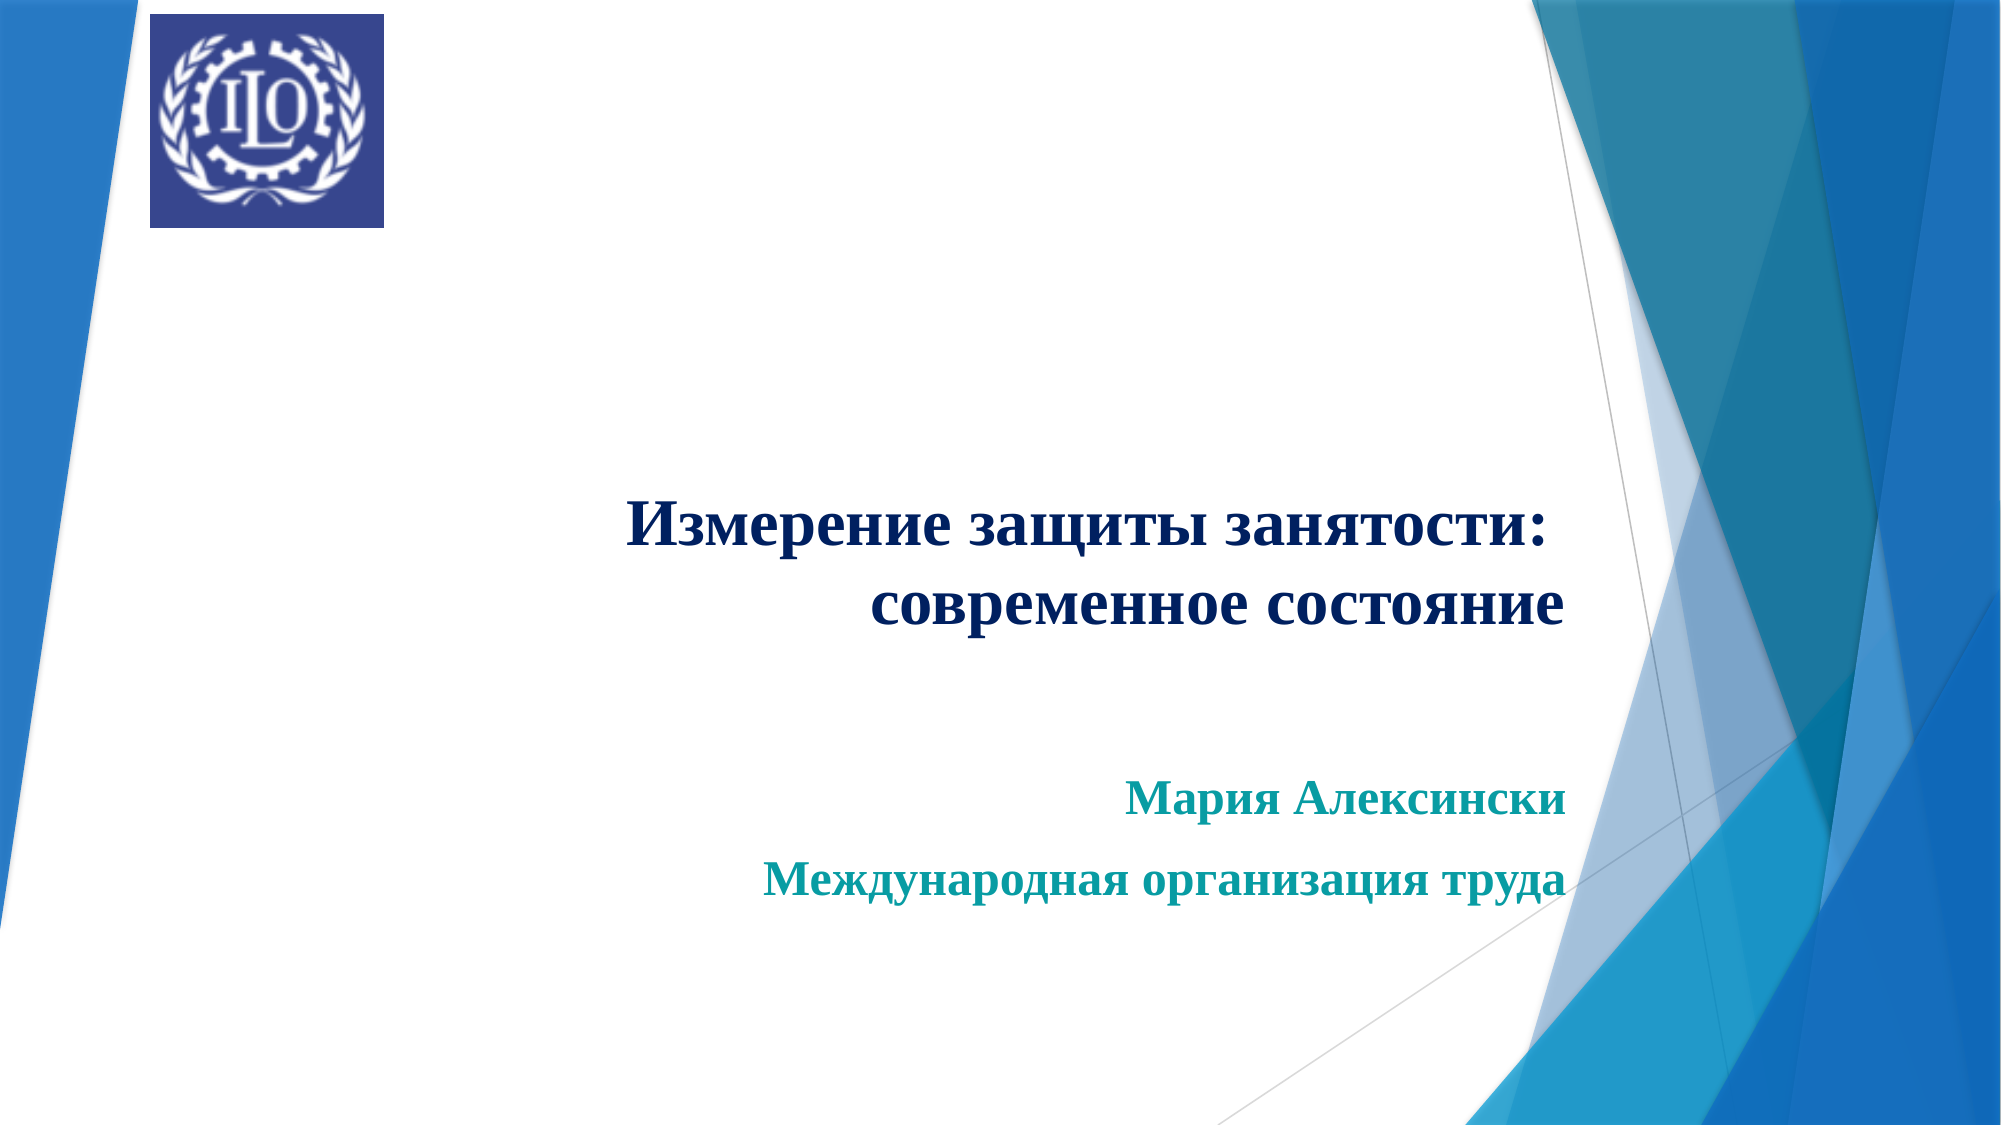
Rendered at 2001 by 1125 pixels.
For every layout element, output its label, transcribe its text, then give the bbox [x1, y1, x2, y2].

subtitle Мария Алексински Международная организация труда [81, 757, 1582, 1029]
picture [150, 13, 385, 228]
title Измерение защиты занятости: современное состояние [0, 375, 1582, 646]
